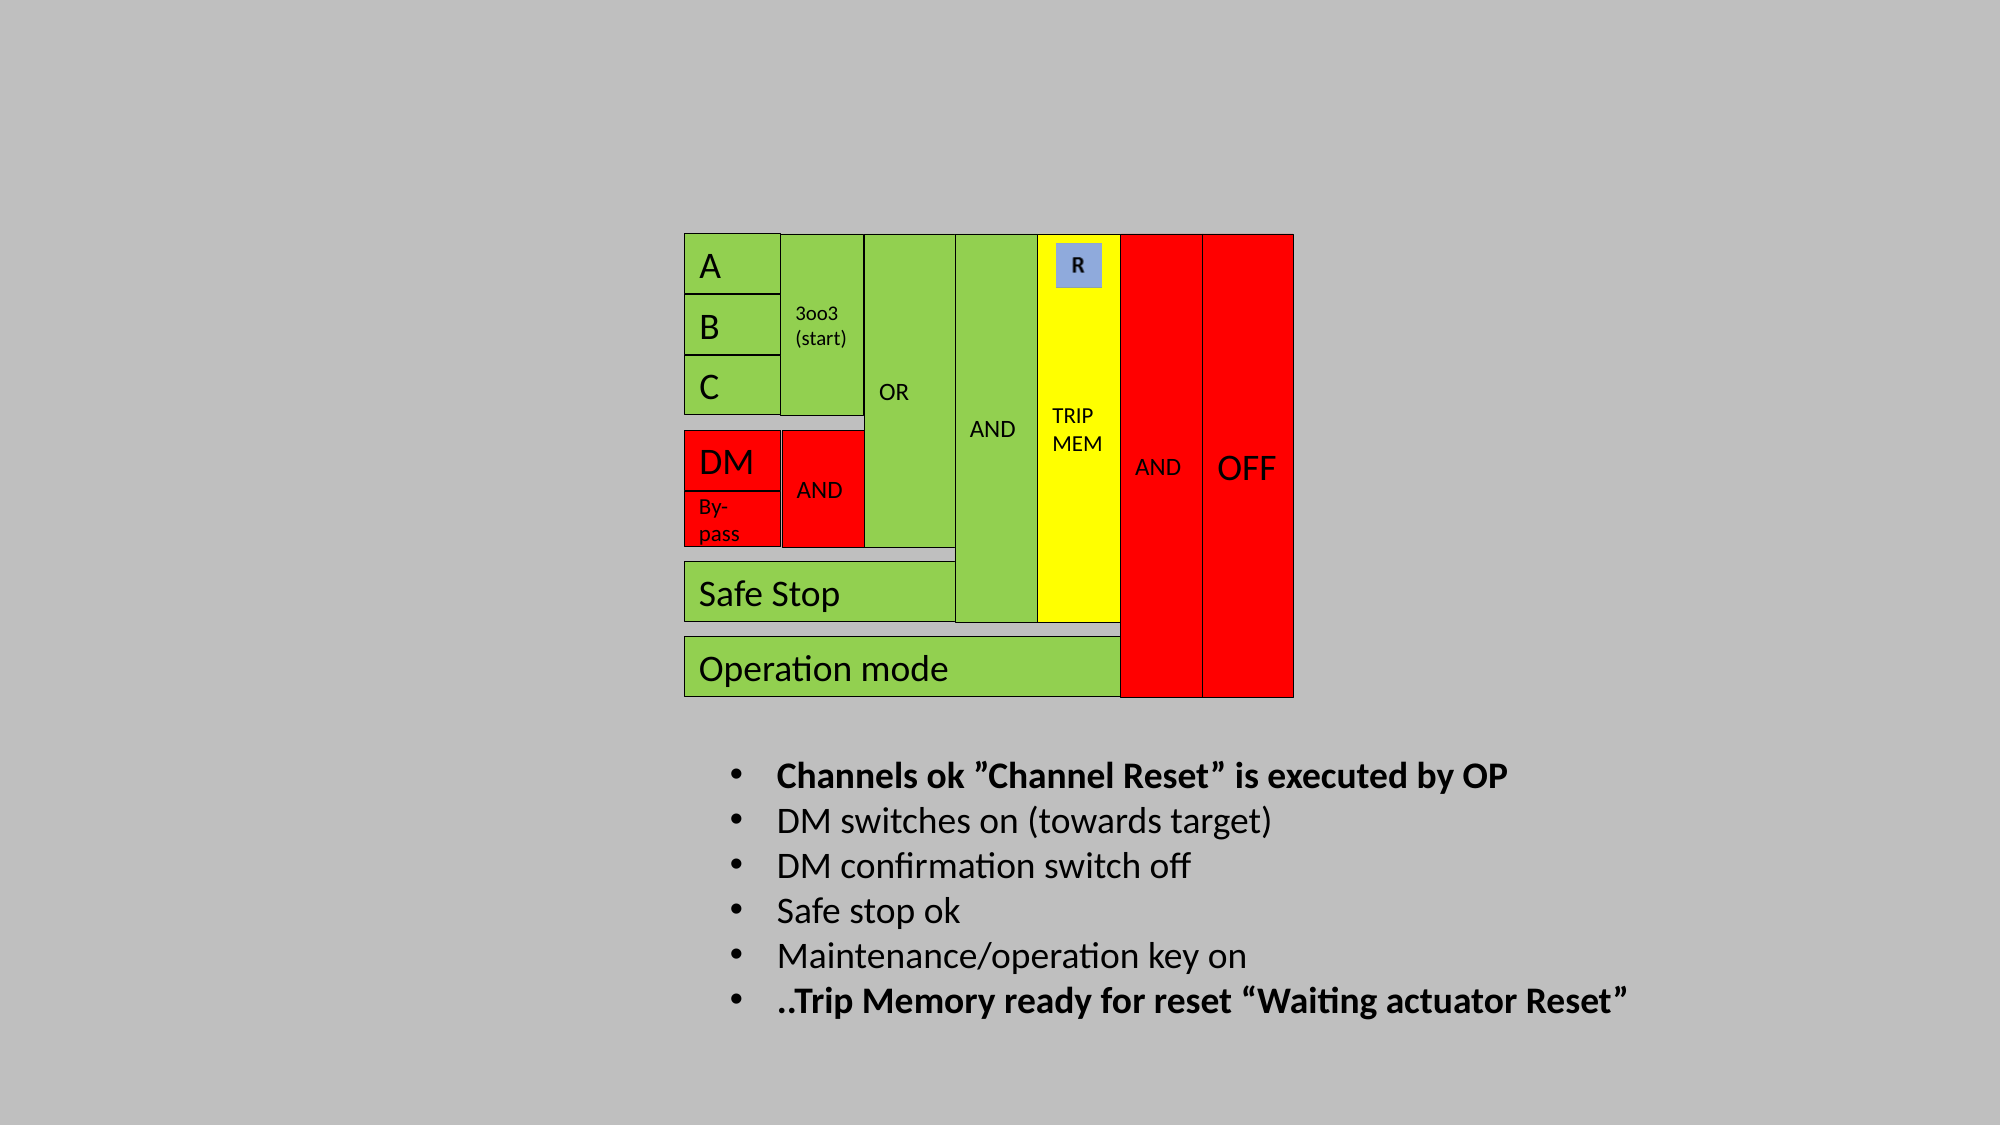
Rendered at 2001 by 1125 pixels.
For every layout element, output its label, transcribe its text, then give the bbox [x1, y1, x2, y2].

text_box B [684, 294, 781, 355]
text_box TRIP MEM [1038, 233, 1120, 623]
text_box Operation mode [684, 636, 1120, 697]
text_box DM [684, 430, 781, 490]
text_box AND [954, 233, 1038, 623]
picture [1056, 242, 1102, 293]
text_box AND [1120, 233, 1202, 698]
text_box C [684, 355, 781, 415]
text_box Channels ok ”Channel Reset” is executed by OP DM switches on (towards target) DM confirmation switch off Safe stop ok Maintenance/operation key on ..Trip Memory ready for reset “Waiting actuator Reset” [715, 743, 1939, 1118]
text_box 3oo3 (start) [780, 233, 864, 416]
text_box By-pass [684, 491, 781, 547]
text_box Safe Stop [684, 561, 954, 622]
text_box A [684, 233, 781, 294]
text_box AND [781, 430, 865, 547]
text_box OR [864, 233, 954, 547]
text_box OFF [1202, 233, 1294, 698]
